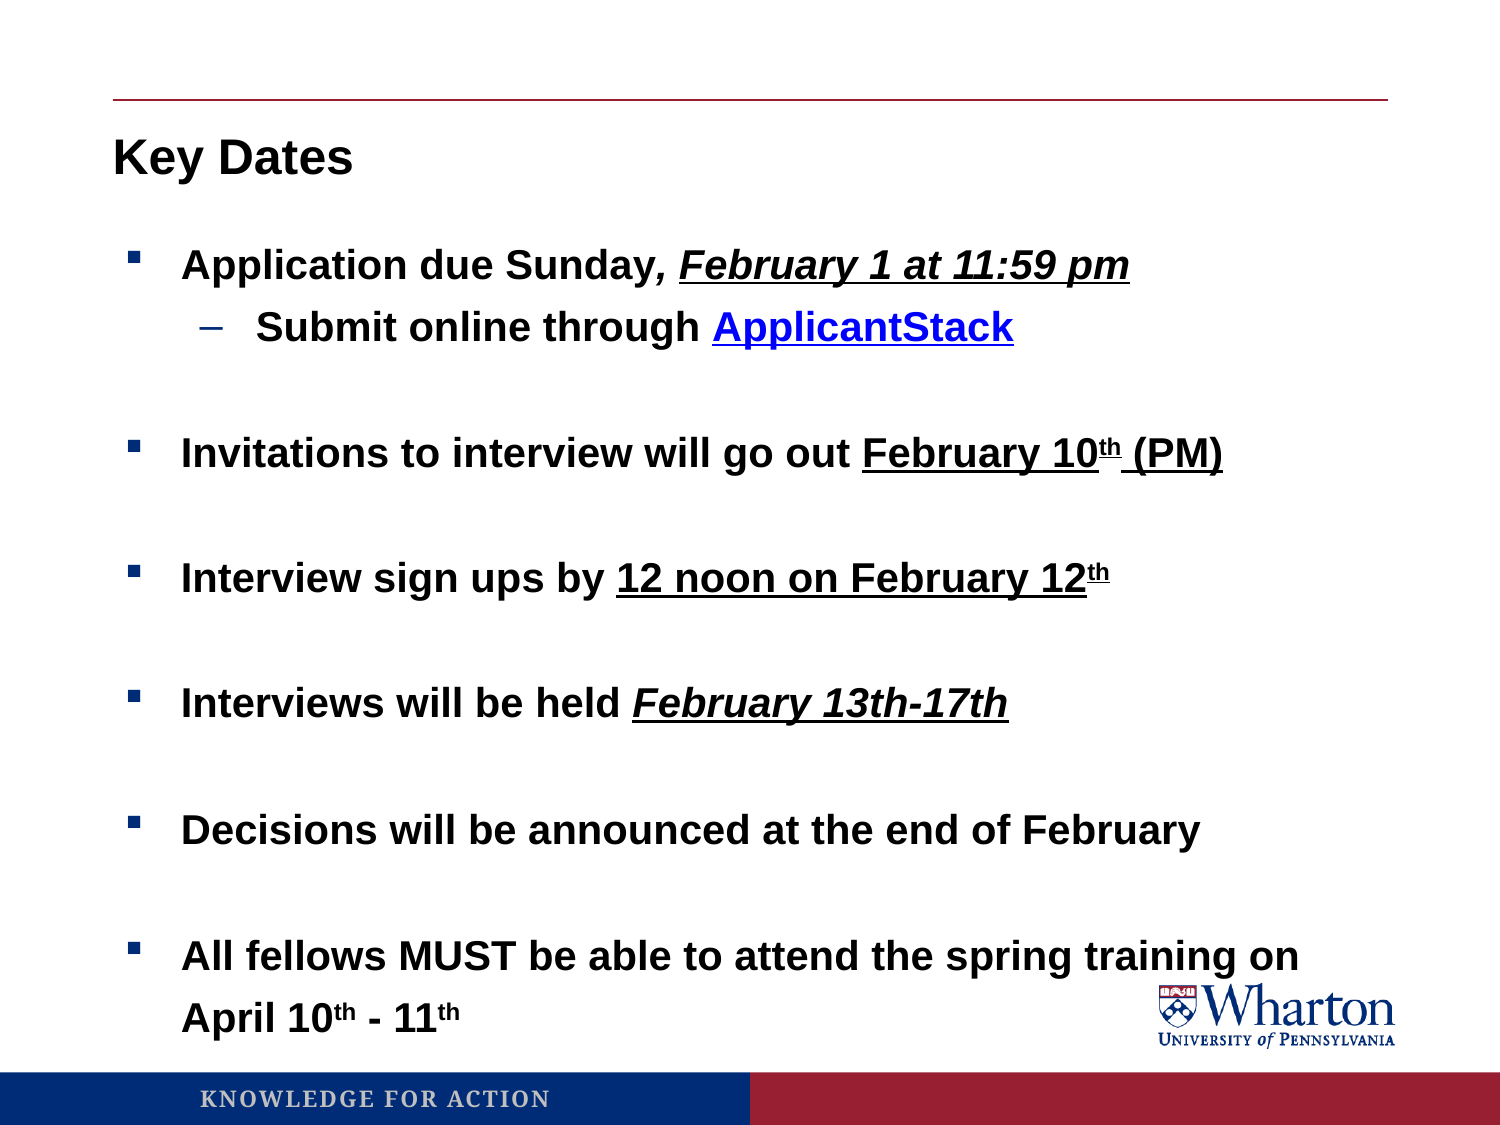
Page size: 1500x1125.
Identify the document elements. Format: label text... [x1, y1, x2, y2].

list Application due Sunday, February 1 at 11:59 pm Submit online through ApplicantStack Invitations to interview will go out February 10th (PM) Interview sign ups by 12 noon on February 12th Interviews will be held February 13th-17th Decisions will be announced at the end of February All fellows MUST be able to attend the spring training on April 10th - 11th [49, 224, 1388, 975]
title Key Dates [112, 124, 1388, 224]
picture [1149, 972, 1403, 1060]
